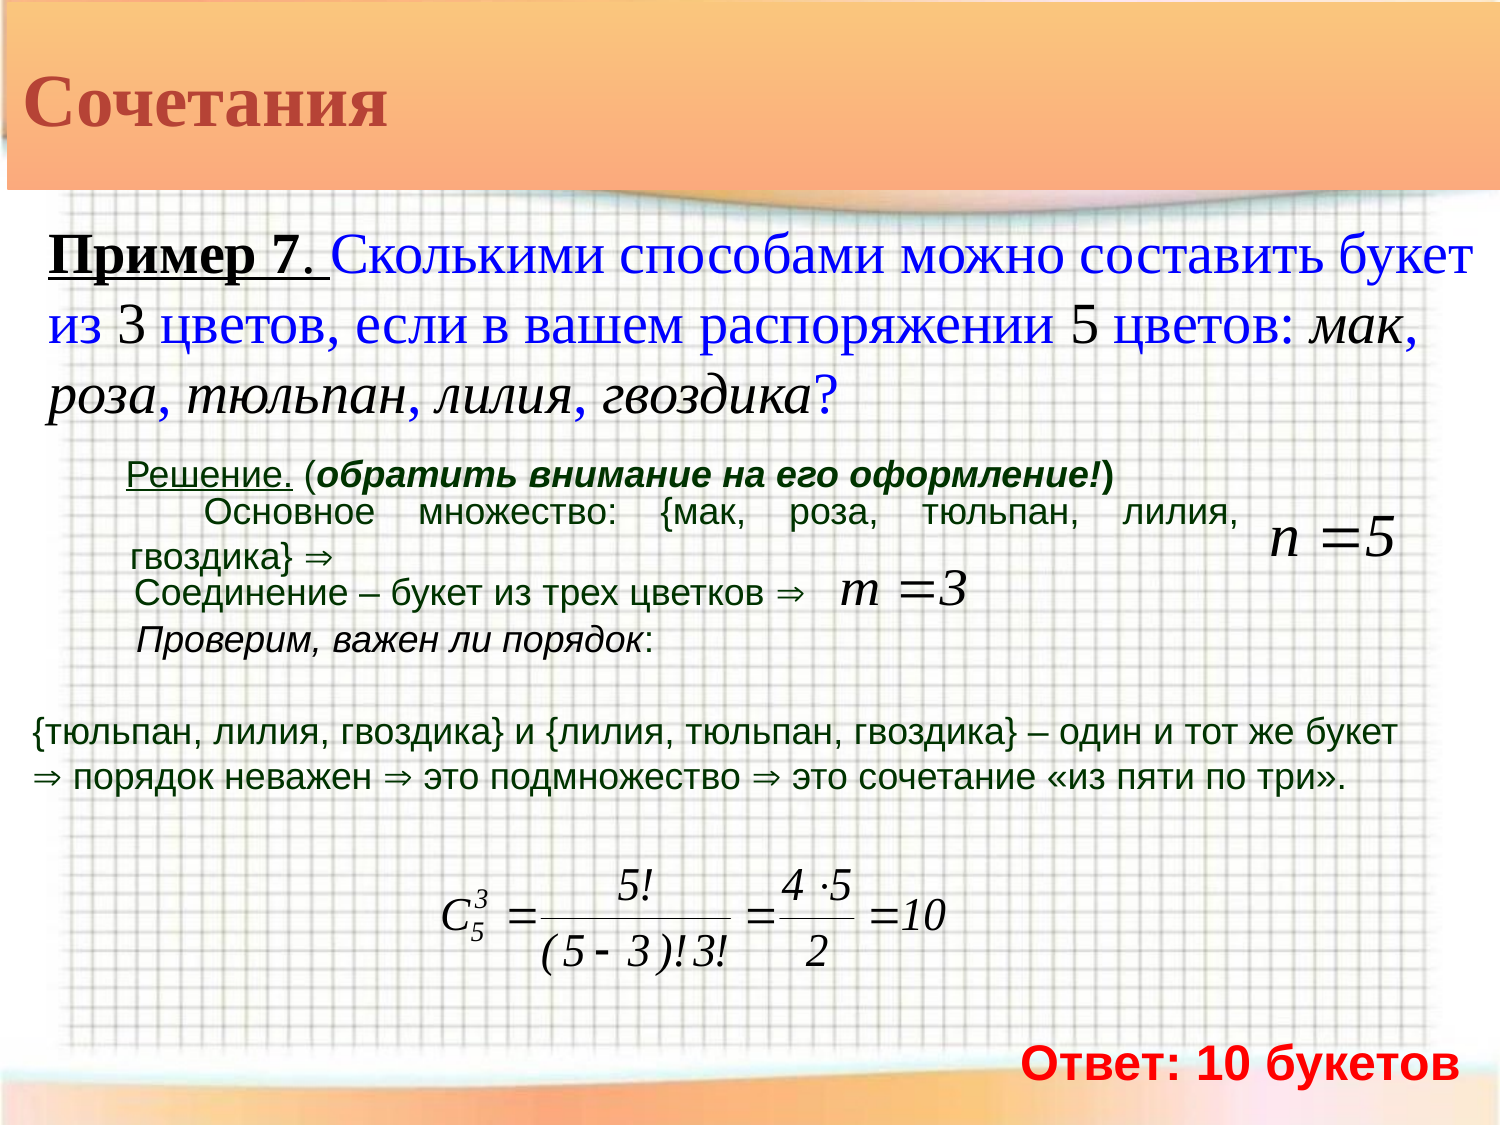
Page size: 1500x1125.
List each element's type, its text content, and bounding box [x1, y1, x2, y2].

text_box Соединение – букет из трех цветков  [119, 560, 829, 621]
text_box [832, 559, 974, 616]
text_box {тюльпан, лилия, гвоздика} и {лилия, тюльпан, гвоздика} – один и тот же букет  порядок неважен  это подмножество  это сочетание «из пяти по три». [17, 699, 1434, 805]
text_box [1262, 502, 1404, 569]
text_box Решение. (обратить внимание на его оформление!) [37, 442, 1256, 503]
text_box Ответ: 10 букетов [766, 1023, 1476, 1098]
title Сочетания [7, 2, 1500, 190]
text_box Основное множество: {мак, роза, тюльпан, лилия, гвоздика}  [114, 502, 1255, 563]
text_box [435, 857, 952, 987]
picture [0, 0, 1500, 1125]
text_box Пример 7. Сколькими способами можно составить букет из 3 цветов, если в вашем распоряжении 5 цветов: мак, роза, тюльпан, лилия, гвоздика? [33, 208, 1500, 433]
text_box Проверим, важен ли порядок: [121, 607, 680, 668]
